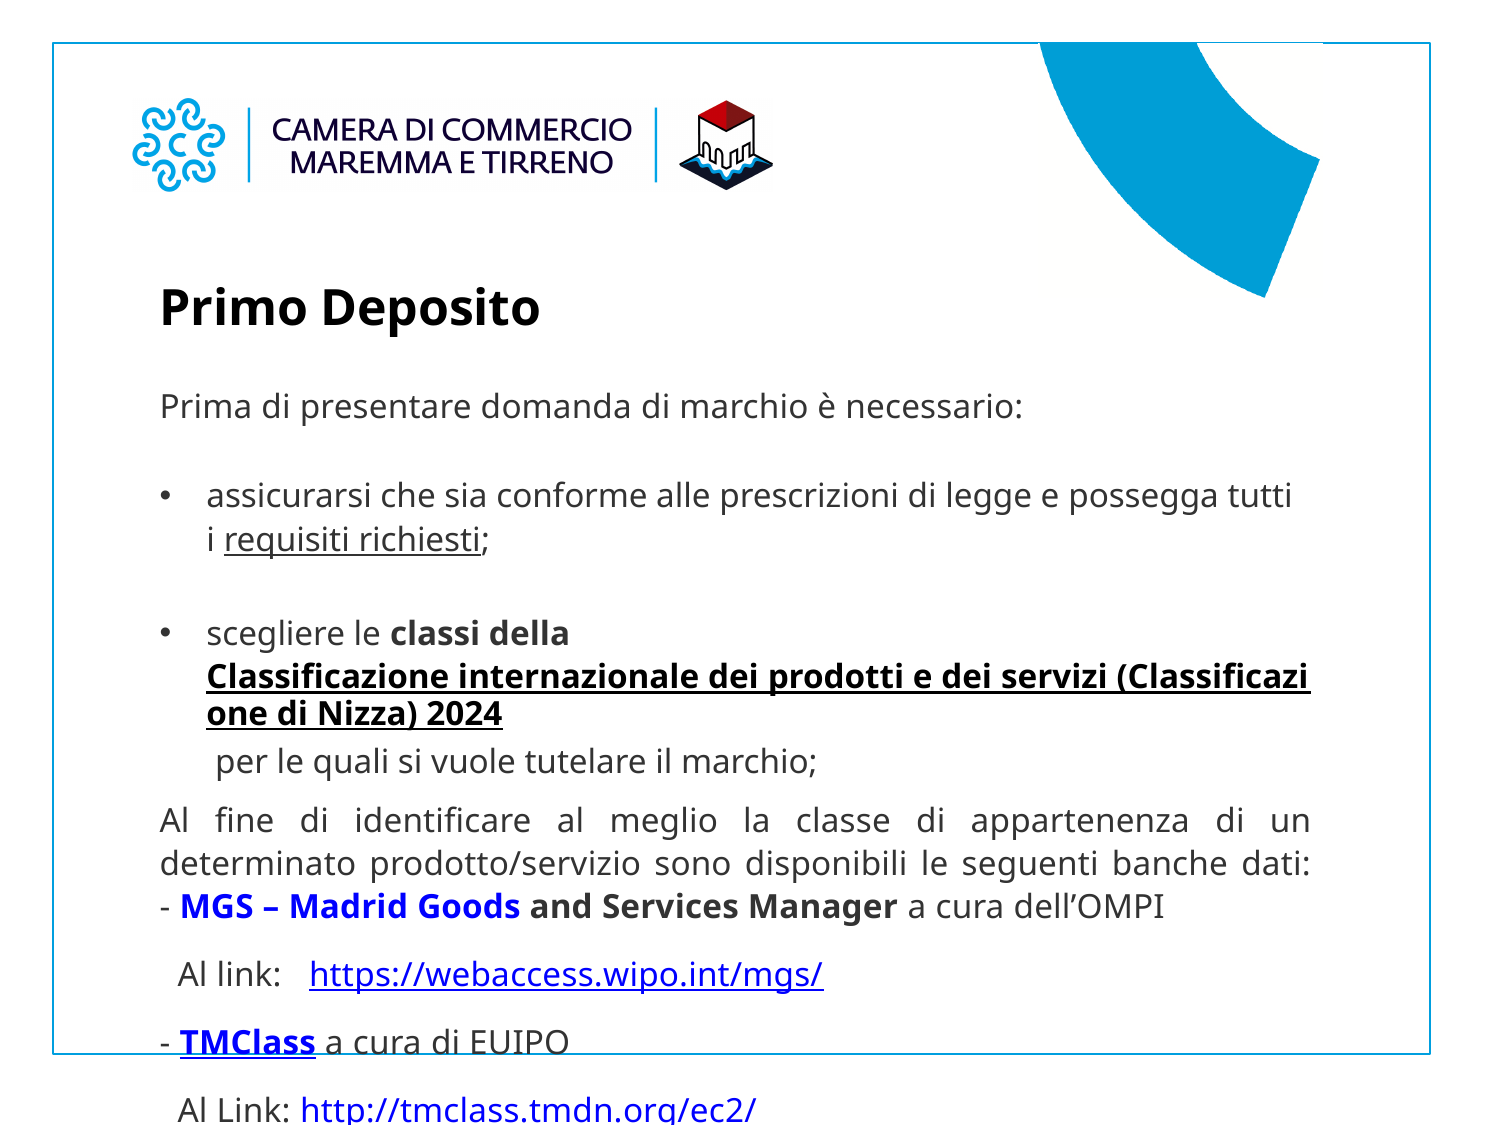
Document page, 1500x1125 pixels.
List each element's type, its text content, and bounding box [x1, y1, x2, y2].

picture [132, 98, 773, 192]
picture [1038, 45, 1195, 263]
text_box Primo Deposito Prima di presentare domanda di marchio è necessario: assicurarsi che sia conforme alle prescrizioni di legge e possegga tutti i requisiti richiesti; scegliere le classi della Classificazione internazionale dei prodotti e dei servizi (Classificazione di Nizza) 2024 per le quali si vuole tutelare il marchio; Al fine di identificare al meglio la classe di appartenenza di un determinato prodotto/servizio sono disponibili le seguenti banche dati: - MGS – Madrid Goods and Services Manager a cura dell’OMPI Al link: https://webaccess.wipo.int/mgs/ - TMClass a cura di EUIPO Al Link: http://tmclass.tmdn.org/ec2/ [144, 263, 1329, 1106]
picture [1198, 44, 1323, 263]
